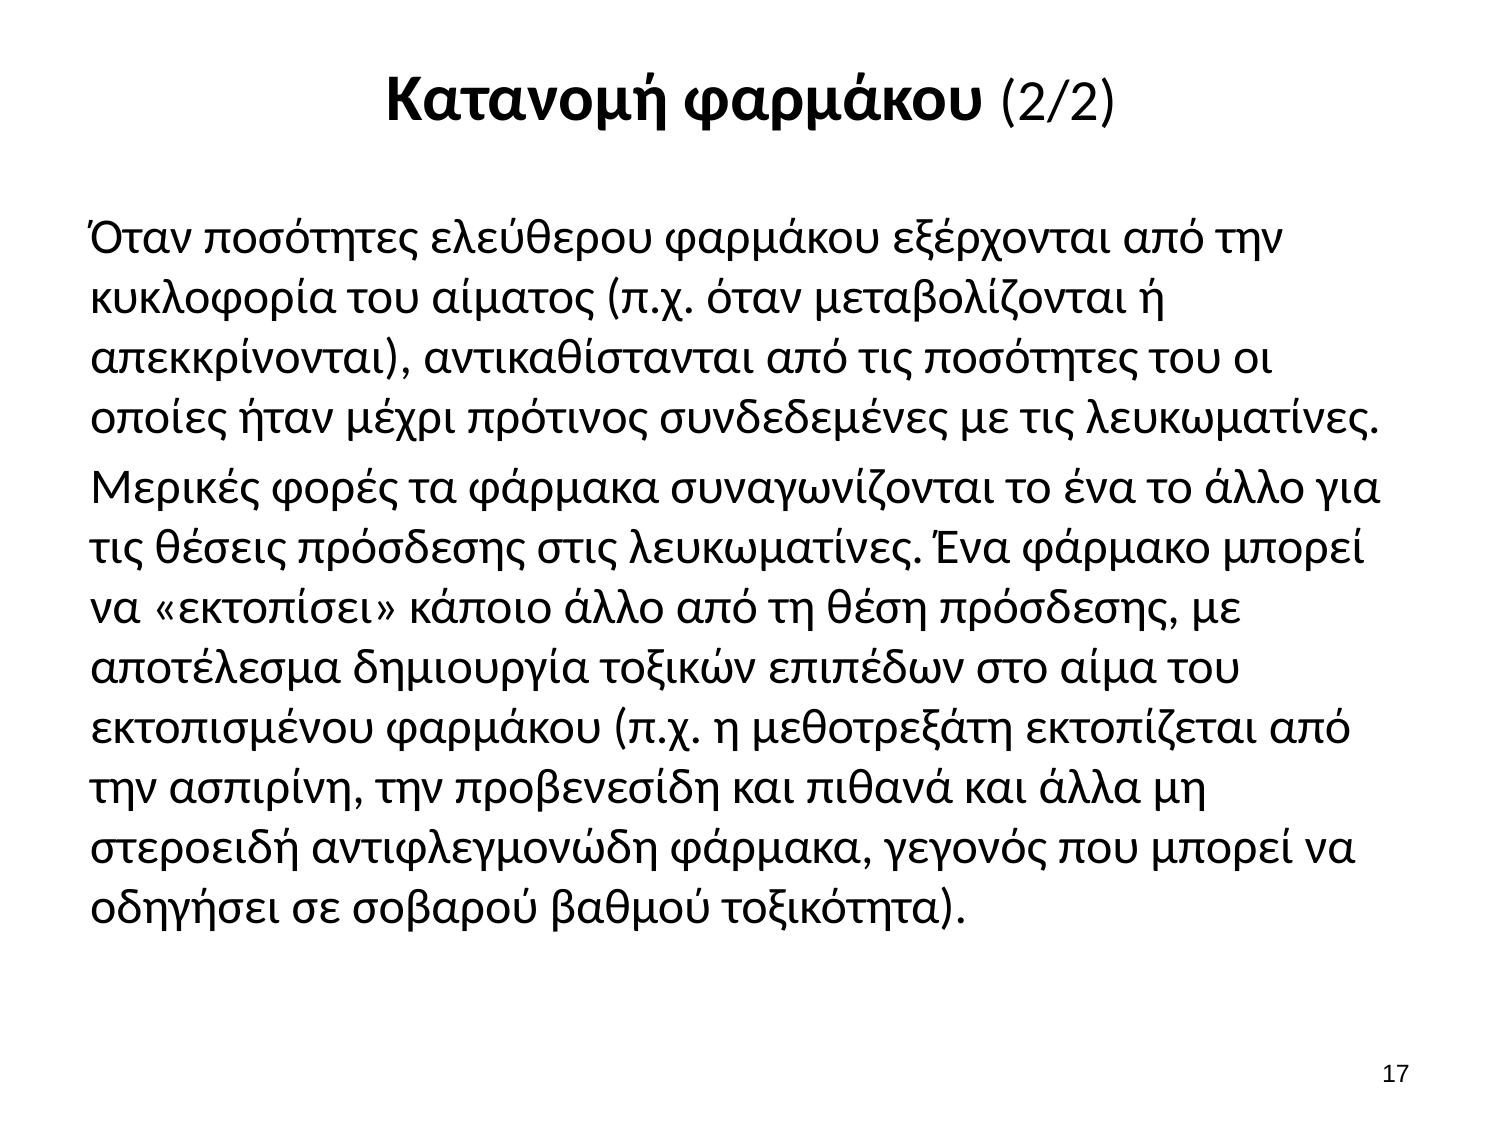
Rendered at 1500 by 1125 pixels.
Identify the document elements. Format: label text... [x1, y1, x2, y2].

title Κατανομή φαρμάκου (2/2) [76, 19, 1427, 169]
list Όταν ποσότητες ελεύθερου φαρμάκου εξέρχονται από την κυκλοφορία του αίματος (π.χ. όταν μεταβολίζονται ή απεκκρίνονται), αντικαθίστανται από τις ποσότητες του οι οποίες ήταν μέχρι πρότινος συνδεδεμένες με τις λευκωματίνες. Μερικές φορές τα φάρμακα συναγωνίζονται το ένα το άλλο για τις θέσεις πρόσδεσης στις λευκωματίνες. Ένα φάρμακο μπορεί να «εκτοπίσει» κάποιο άλλο από τη θέση πρόσδεσης, με αποτέλεσμα δημιουργία τοξικών επιπέδων στο αίμα του εκτοπισμένου φαρμάκου (π.χ. η μεθοτρεξάτη εκτοπίζεται από την ασπιρίνη, την προβενεσίδη και πιθανά και άλλα μη στεροειδή αντιφλεγμονώδη φάρμακα, γεγονός που μπορεί να οδηγήσει σε σοβαρού βαθμού τοξικότητα). [75, 196, 1425, 1024]
slide_number 16 [1074, 1042, 1425, 1103]
